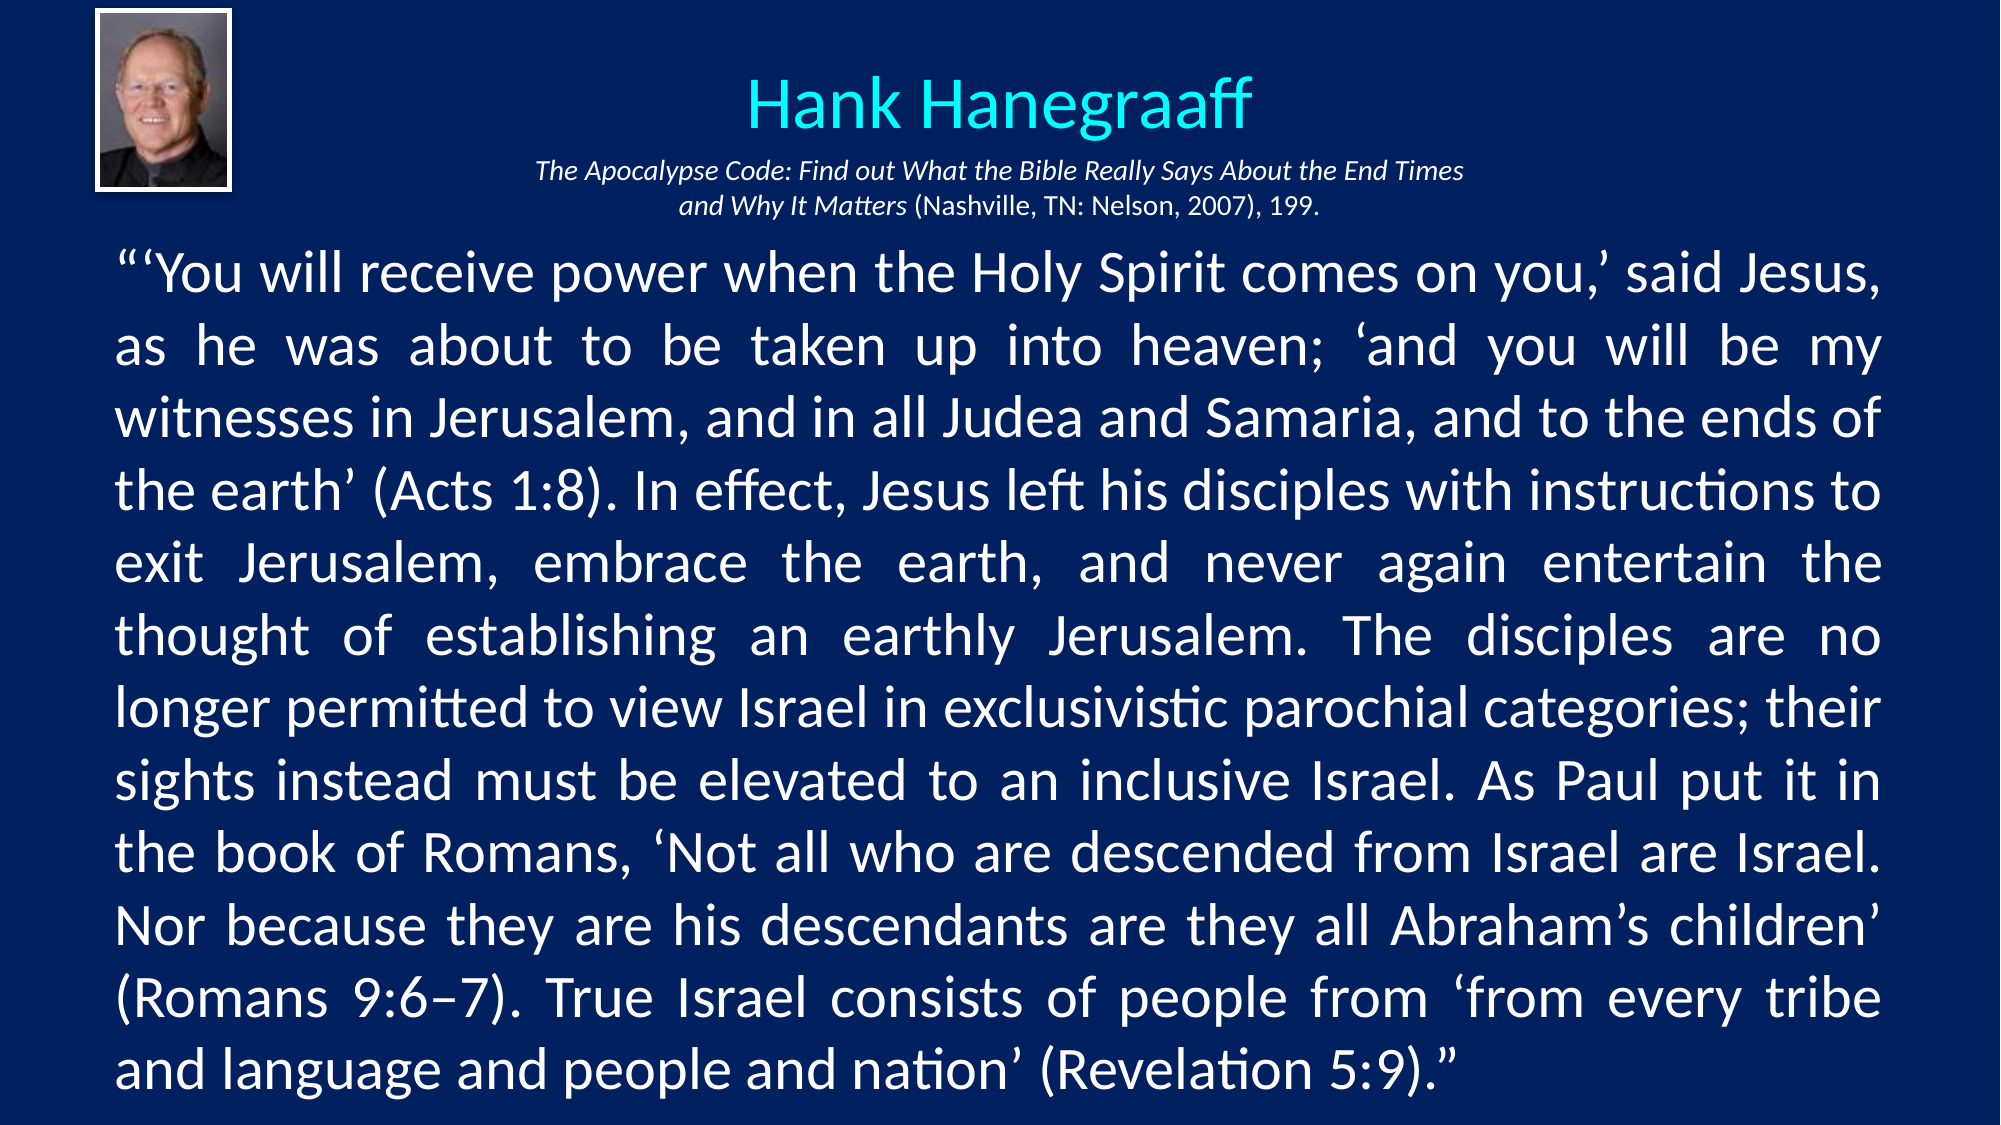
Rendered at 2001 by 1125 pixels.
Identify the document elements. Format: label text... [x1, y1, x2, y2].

text_box Hank Hanegraaff The Apocalypse Code: Find out What the Bible Really Says About the End Times and Why It Matters (Nashville, TN: Nelson, 2007), 199. [519, 45, 1480, 229]
list “‘You will receive power when the Holy Spirit comes on you,’ said Jesus, as he was about to be taken up into heaven; ‘and you will be my witnesses in Jerusalem, and in all Judea and Samaria, and to the ends of the earth’ (Acts 1:8). In effect, Jesus left his disciples with instructions to exit Jerusalem, embrace the earth, and never again entertain the thought of establishing an earthly Jerusalem. The disciples are no longer permitted to view Israel in exclusivistic parochial categories; their sights instead must be elevated to an inclusive Israel. As Paul put it in the book of Romans, ‘Not all who are descended from Israel are Israel. Nor because they are his descendants are they all Abraham’s children’ (Romans 9:6–7). True Israel consists of people from ‘from every tribe and language and people and nation’ (Revelation 5:9).” [99, 224, 1900, 1100]
picture [99, 12, 228, 188]
